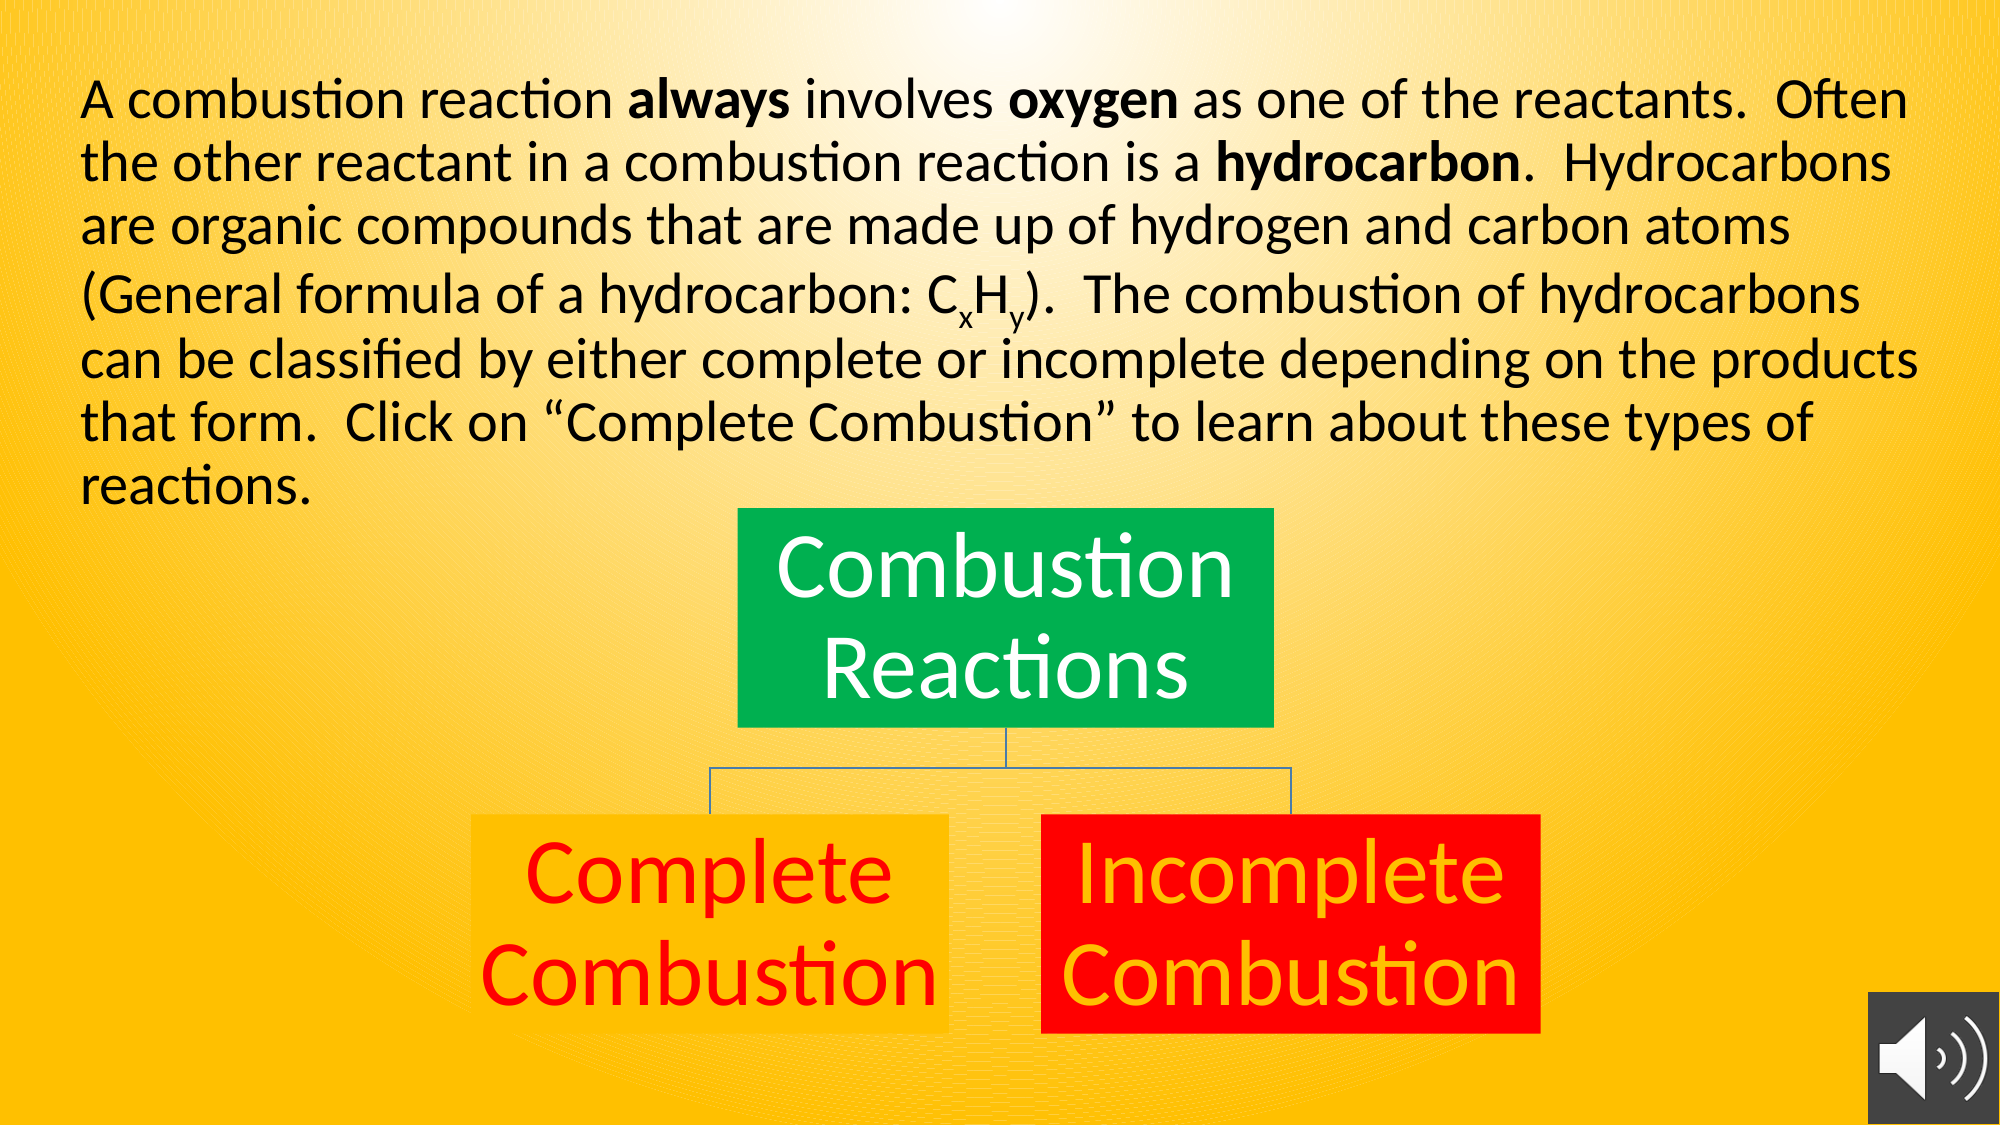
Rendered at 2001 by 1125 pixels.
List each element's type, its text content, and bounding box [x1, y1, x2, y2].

list A combustion reaction always involves oxygen as one of the reactants. Often the other reactant in a combustion reaction is a hydrocarbon. Hydrocarbons are organic compounds that are made up of hydrogen and carbon atoms (General formula of a hydrocarbon: CxHy). The combustion of hydrocarbons can be classified by either complete or incomplete depending on the products that form. Click on “Complete Combustion” to learn about these types of reactions. [65, 60, 1936, 775]
picture [1866, 991, 2000, 1125]
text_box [458, 502, 1553, 1034]
